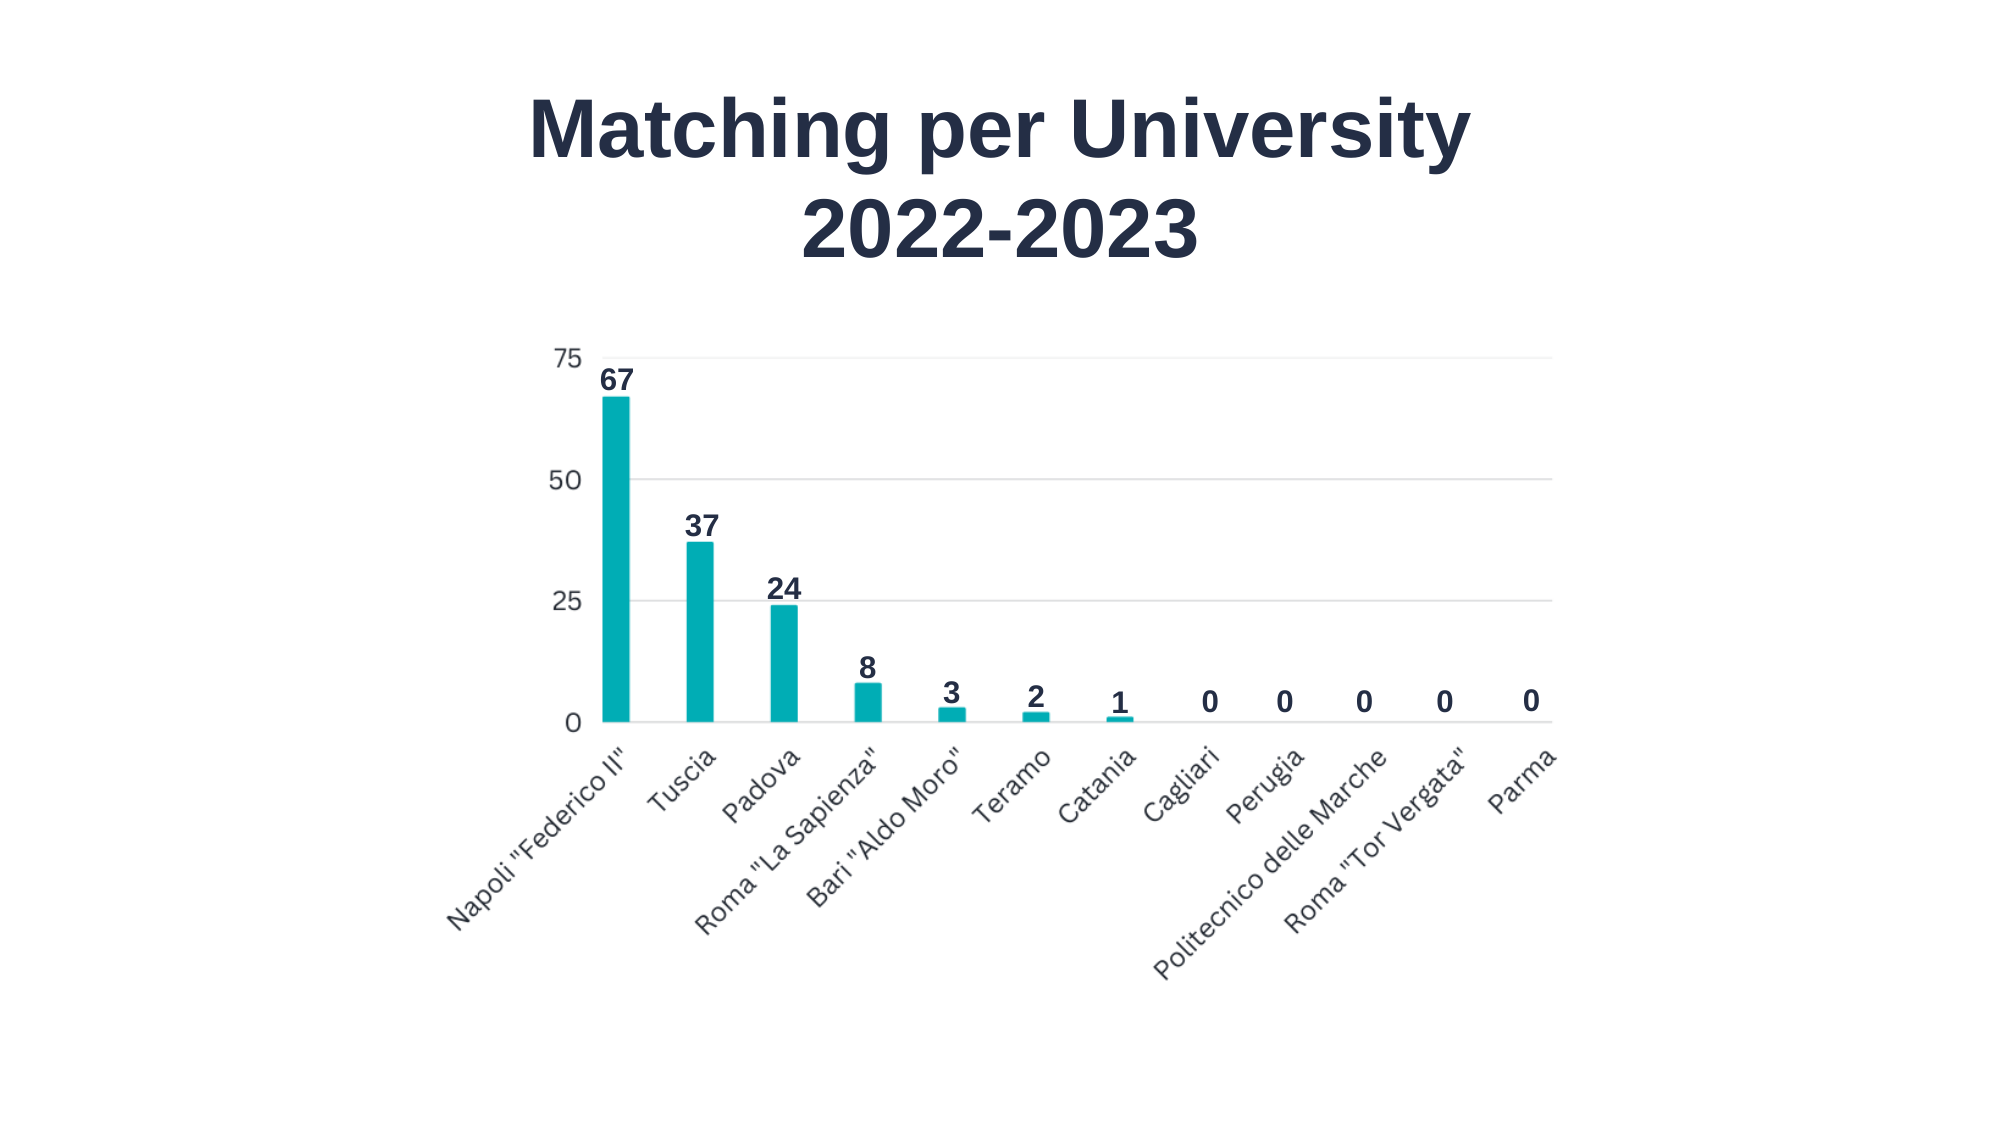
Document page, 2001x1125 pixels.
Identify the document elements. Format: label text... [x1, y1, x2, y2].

text_box Matching per University 2022-2023 [508, 66, 1493, 281]
picture [378, 281, 1623, 1049]
